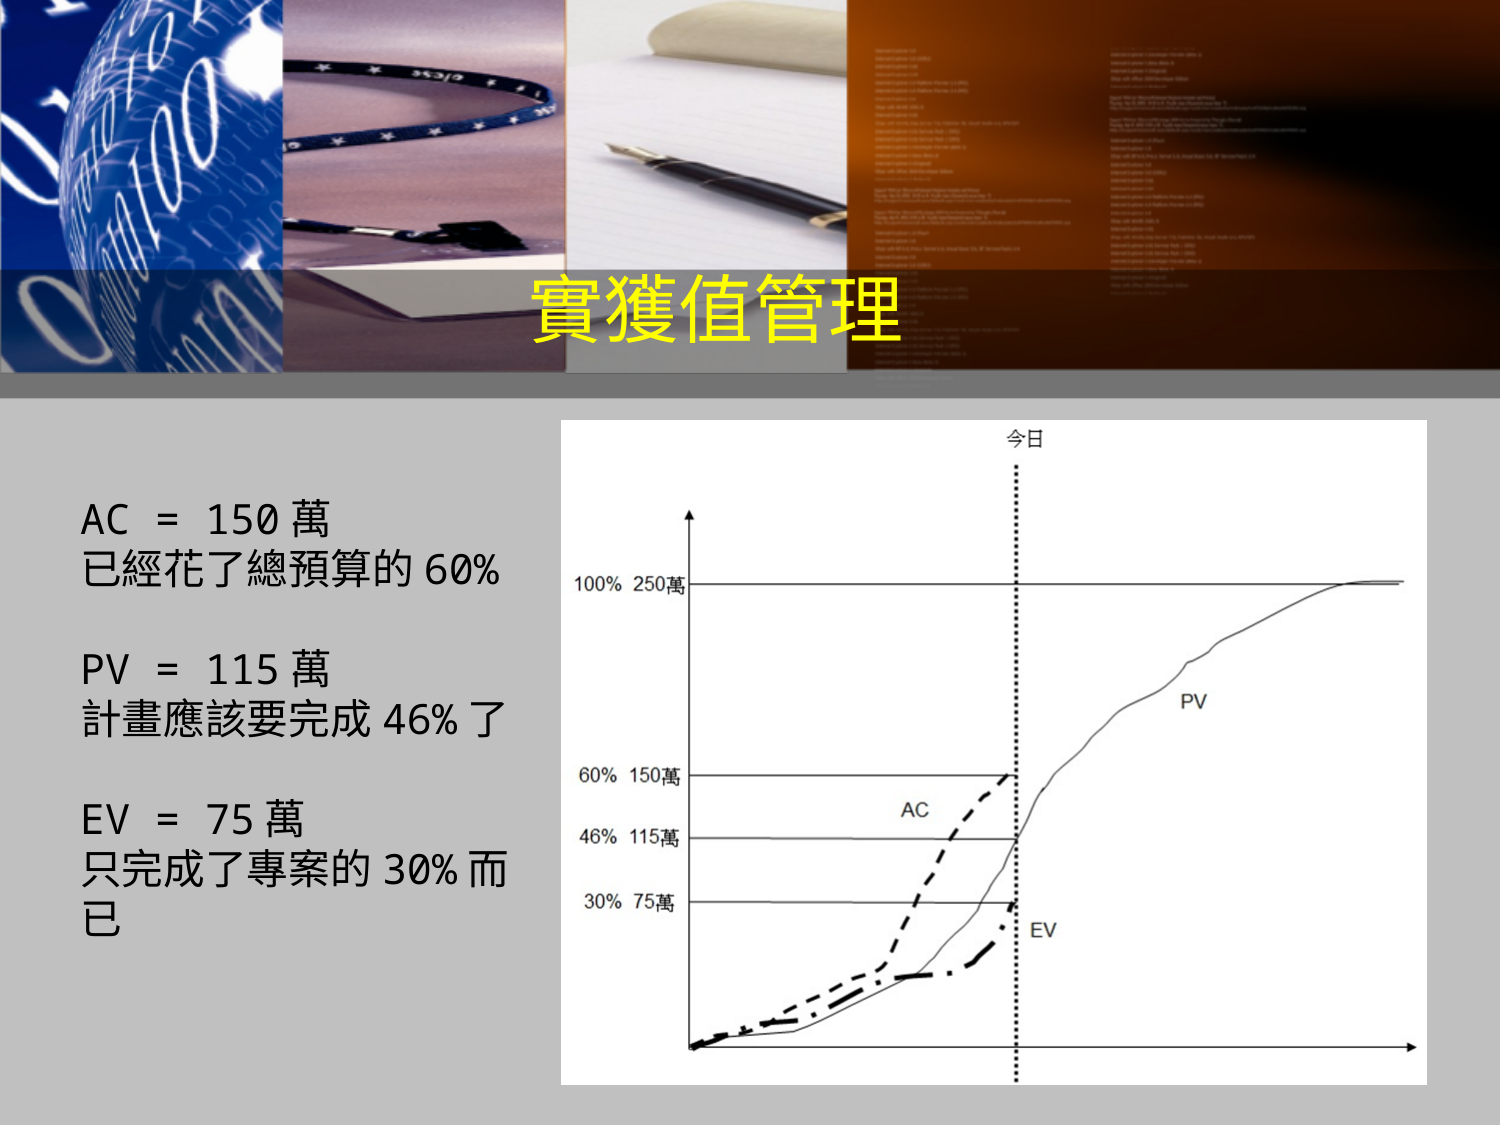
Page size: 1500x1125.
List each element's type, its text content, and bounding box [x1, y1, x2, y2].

picture [0, 0, 1500, 388]
picture [560, 420, 1427, 1086]
text_box AC = 150萬 已經花了總預算的60% PV = 115萬 計畫應該要完成46%了 EV = 75萬 只完成了專案的30%而已 [64, 485, 538, 951]
title 實獲值管理 [513, 255, 988, 372]
